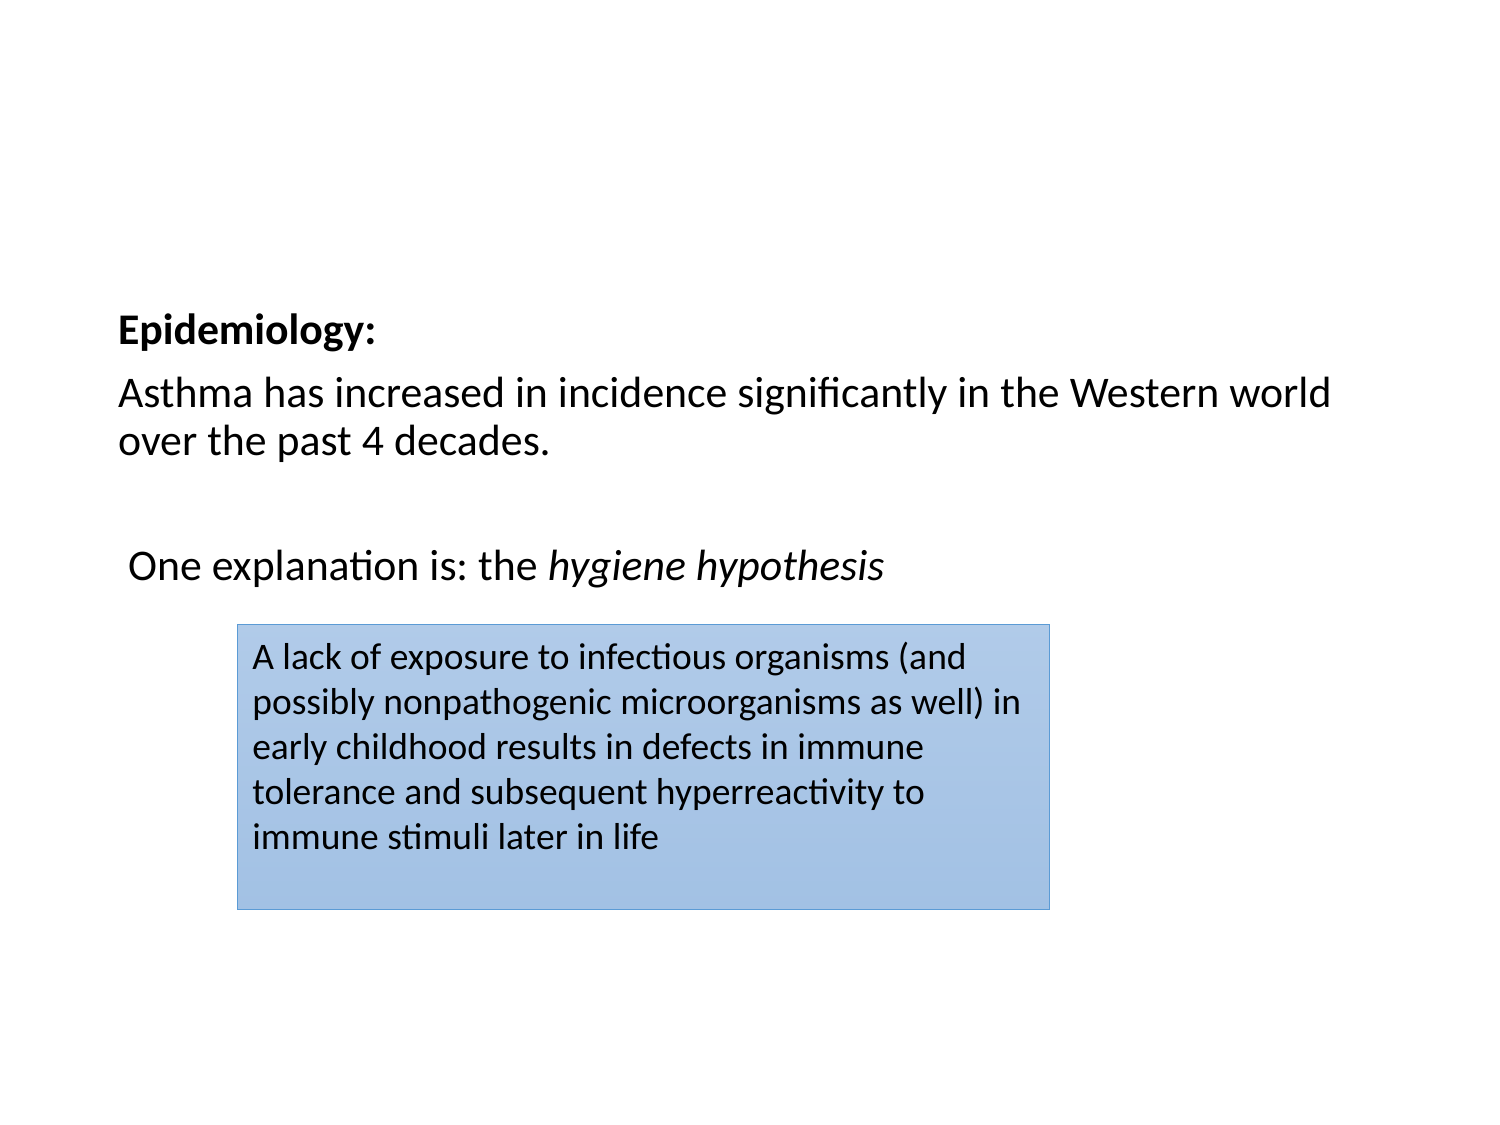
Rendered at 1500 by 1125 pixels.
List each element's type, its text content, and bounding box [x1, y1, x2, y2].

text_box A lack of exposure to infectious organisms (and possibly nonpathogenic microorganisms as well) in early childhood results in defects in immune tolerance and subsequent hyperreactivity to immune stimuli later in life [237, 624, 1050, 910]
list Epidemiology: Asthma has increased in incidence significantly in the Western world over the past 4 decades. One explanation is: the hygiene hypothesis [103, 299, 1397, 1014]
